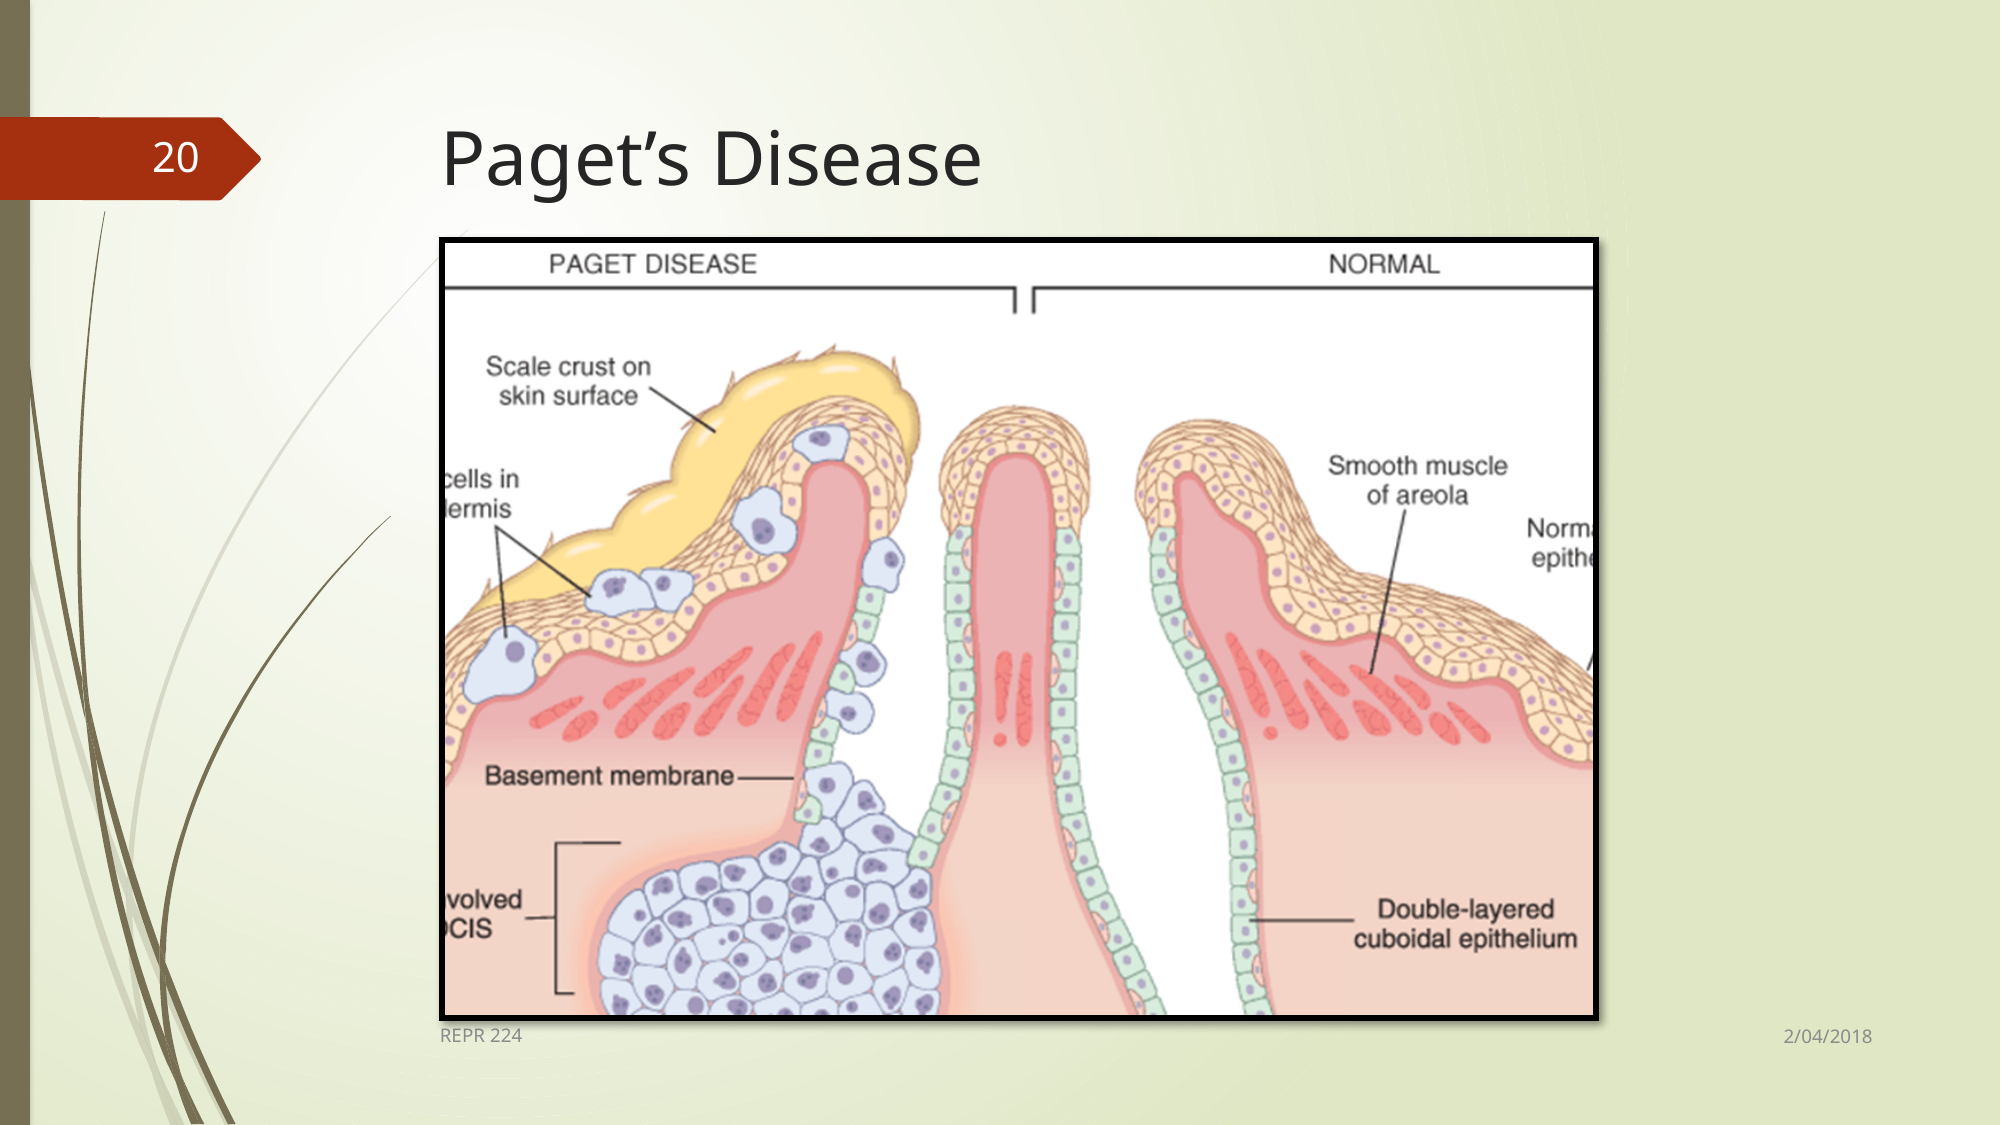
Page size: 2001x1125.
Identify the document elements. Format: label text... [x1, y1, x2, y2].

slide_number 20 [87, 129, 216, 190]
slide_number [1699, 1005, 1888, 1067]
footer REPR 224 [424, 1006, 1675, 1067]
picture [444, 243, 1594, 1015]
title Paget’s Disease [425, 102, 1888, 313]
